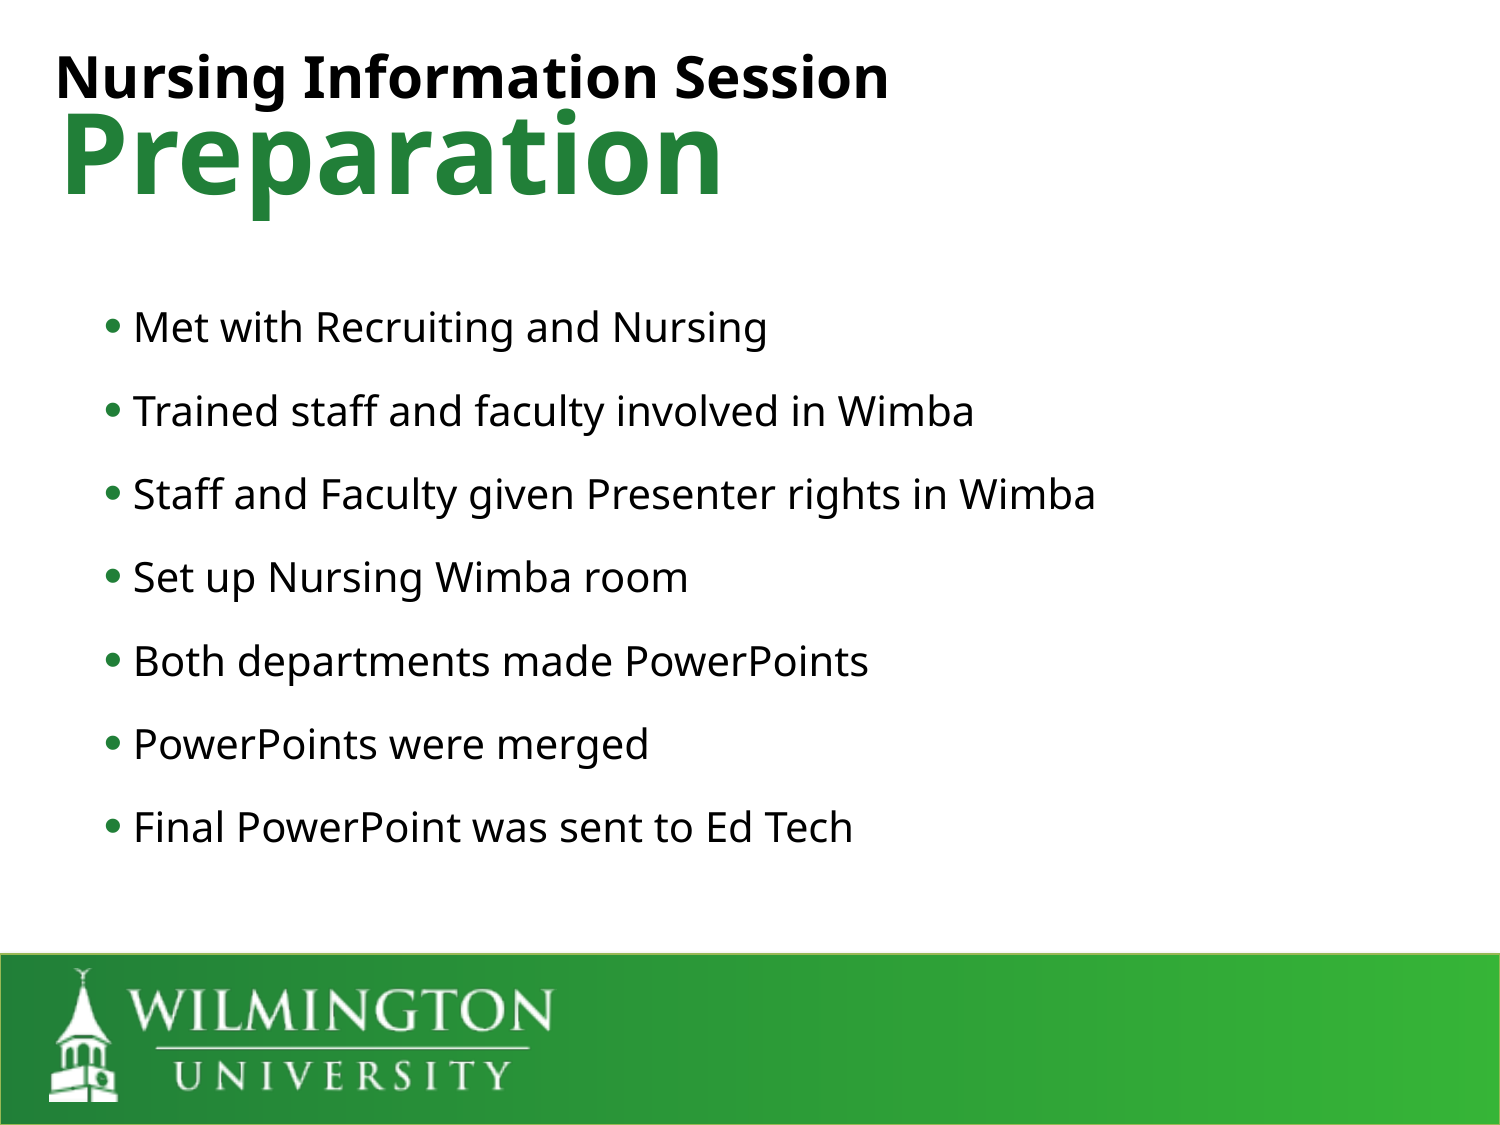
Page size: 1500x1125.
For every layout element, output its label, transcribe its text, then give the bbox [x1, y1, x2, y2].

text_box Nursing Information Session [39, 33, 906, 118]
text_box Preparation [43, 118, 743, 225]
text_box Met with Recruiting and Nursing Trained staff and faculty involved in Wimba Staff and Faculty given Presenter rights in Wimba Set up Nursing Wimba room Both departments made PowerPoints PowerPoints were merged Final PowerPoint was sent to Ed Tech [88, 293, 1200, 807]
picture [48, 967, 557, 1102]
text_box [0, 953, 1500, 1125]
